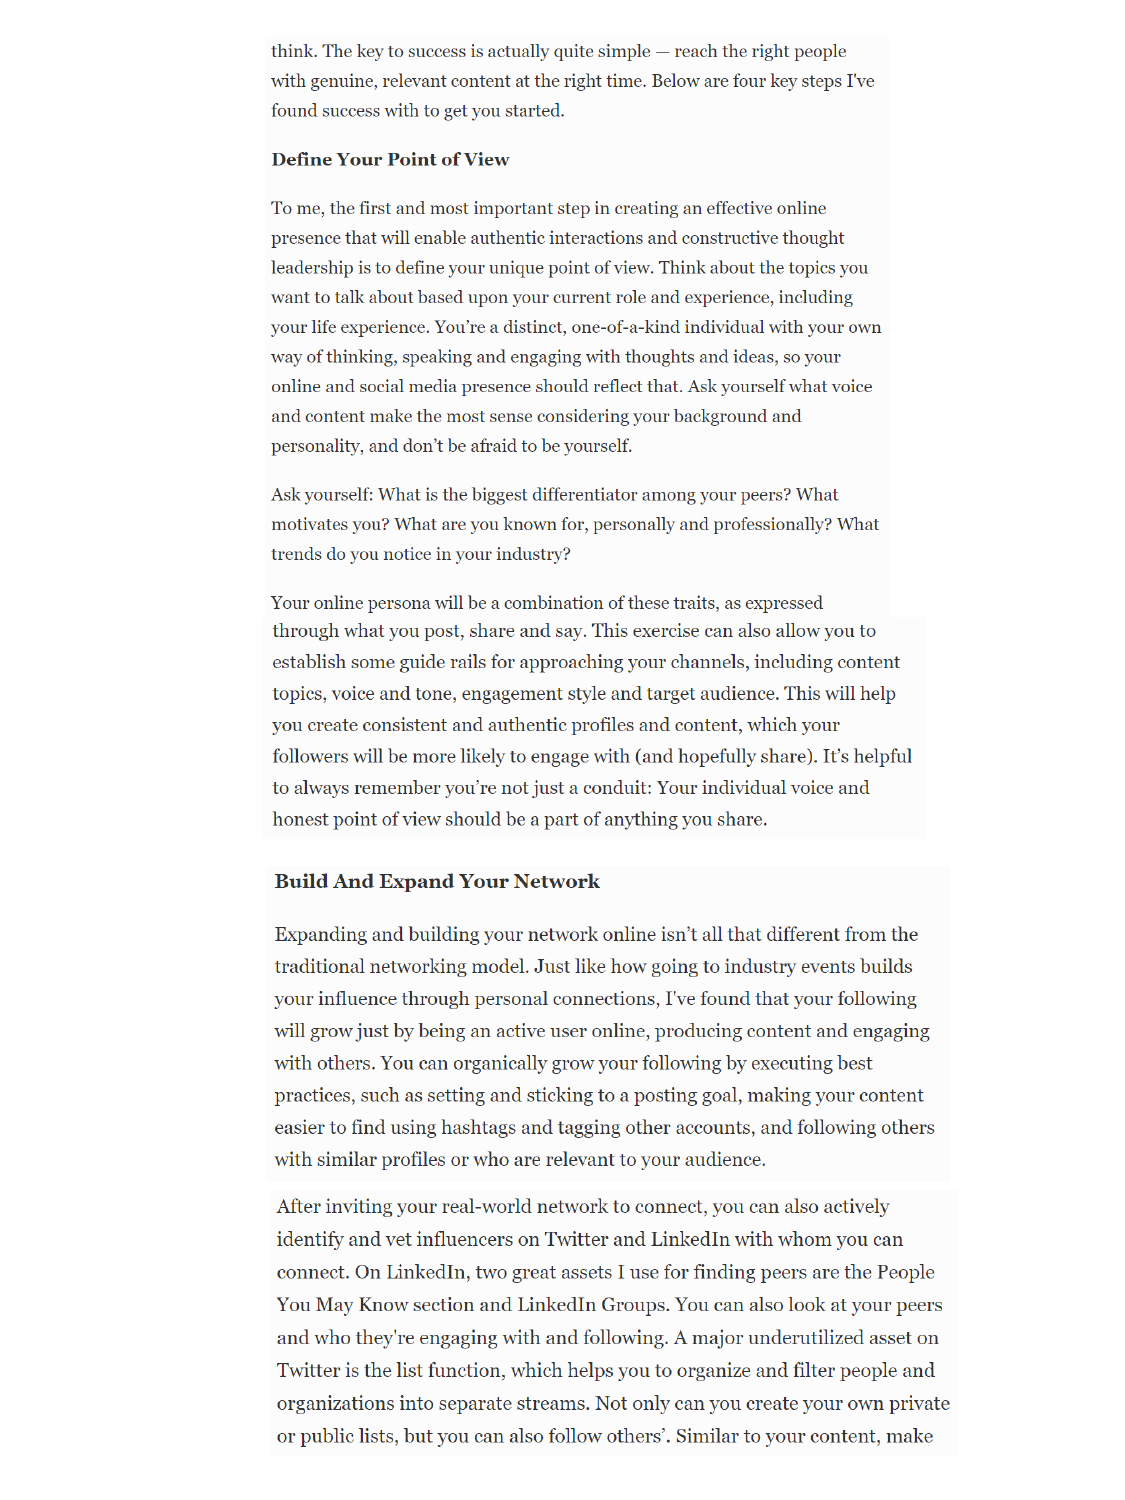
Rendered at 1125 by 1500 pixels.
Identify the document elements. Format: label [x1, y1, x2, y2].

picture [267, 866, 950, 1182]
picture [261, 37, 925, 839]
picture [270, 1190, 957, 1456]
